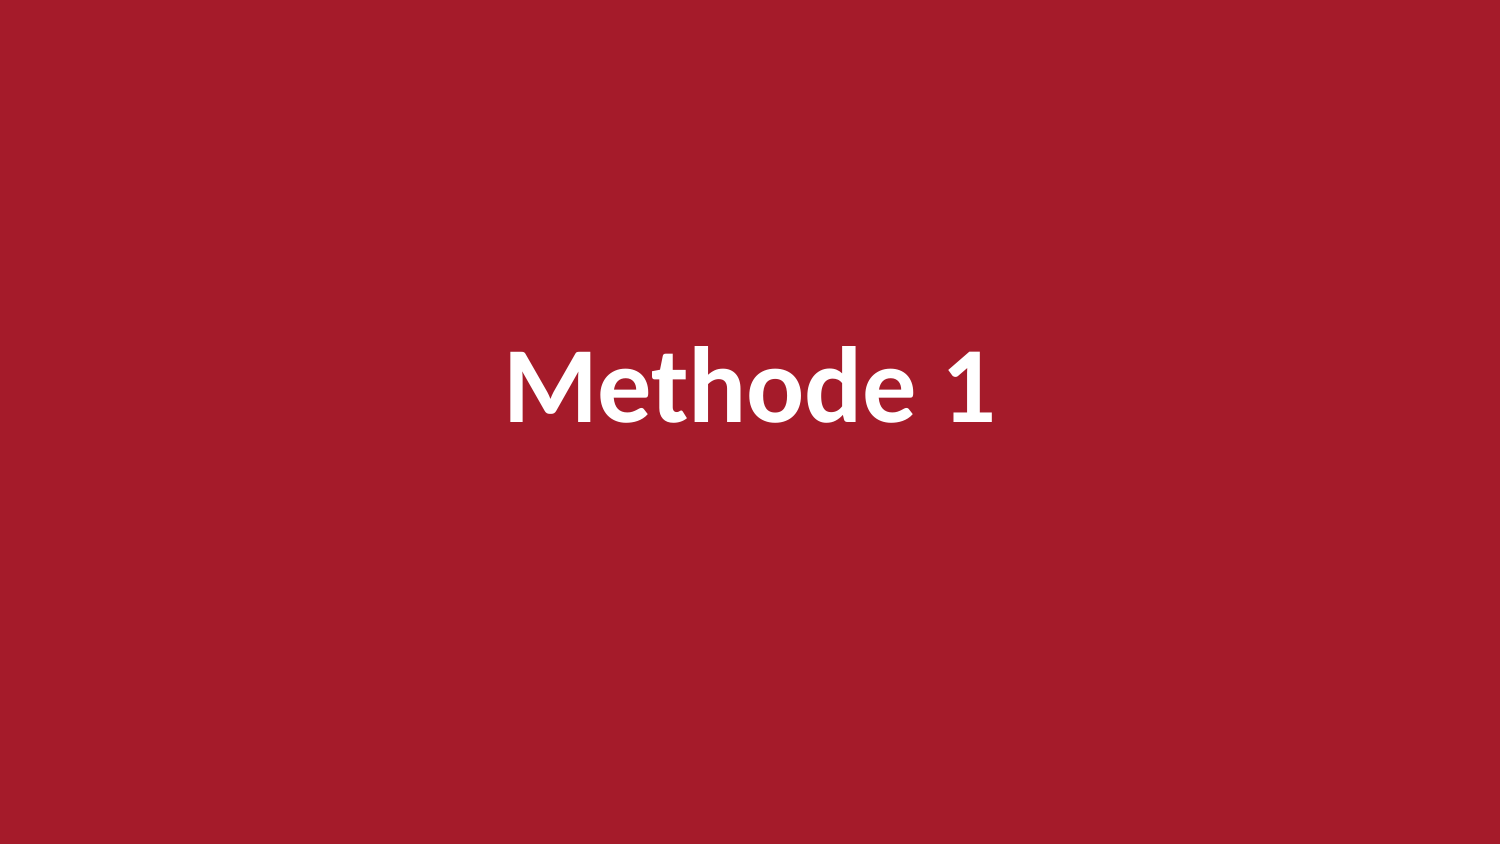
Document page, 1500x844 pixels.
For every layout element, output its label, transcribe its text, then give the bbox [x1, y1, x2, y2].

title Methode 1 [51, 122, 1449, 459]
